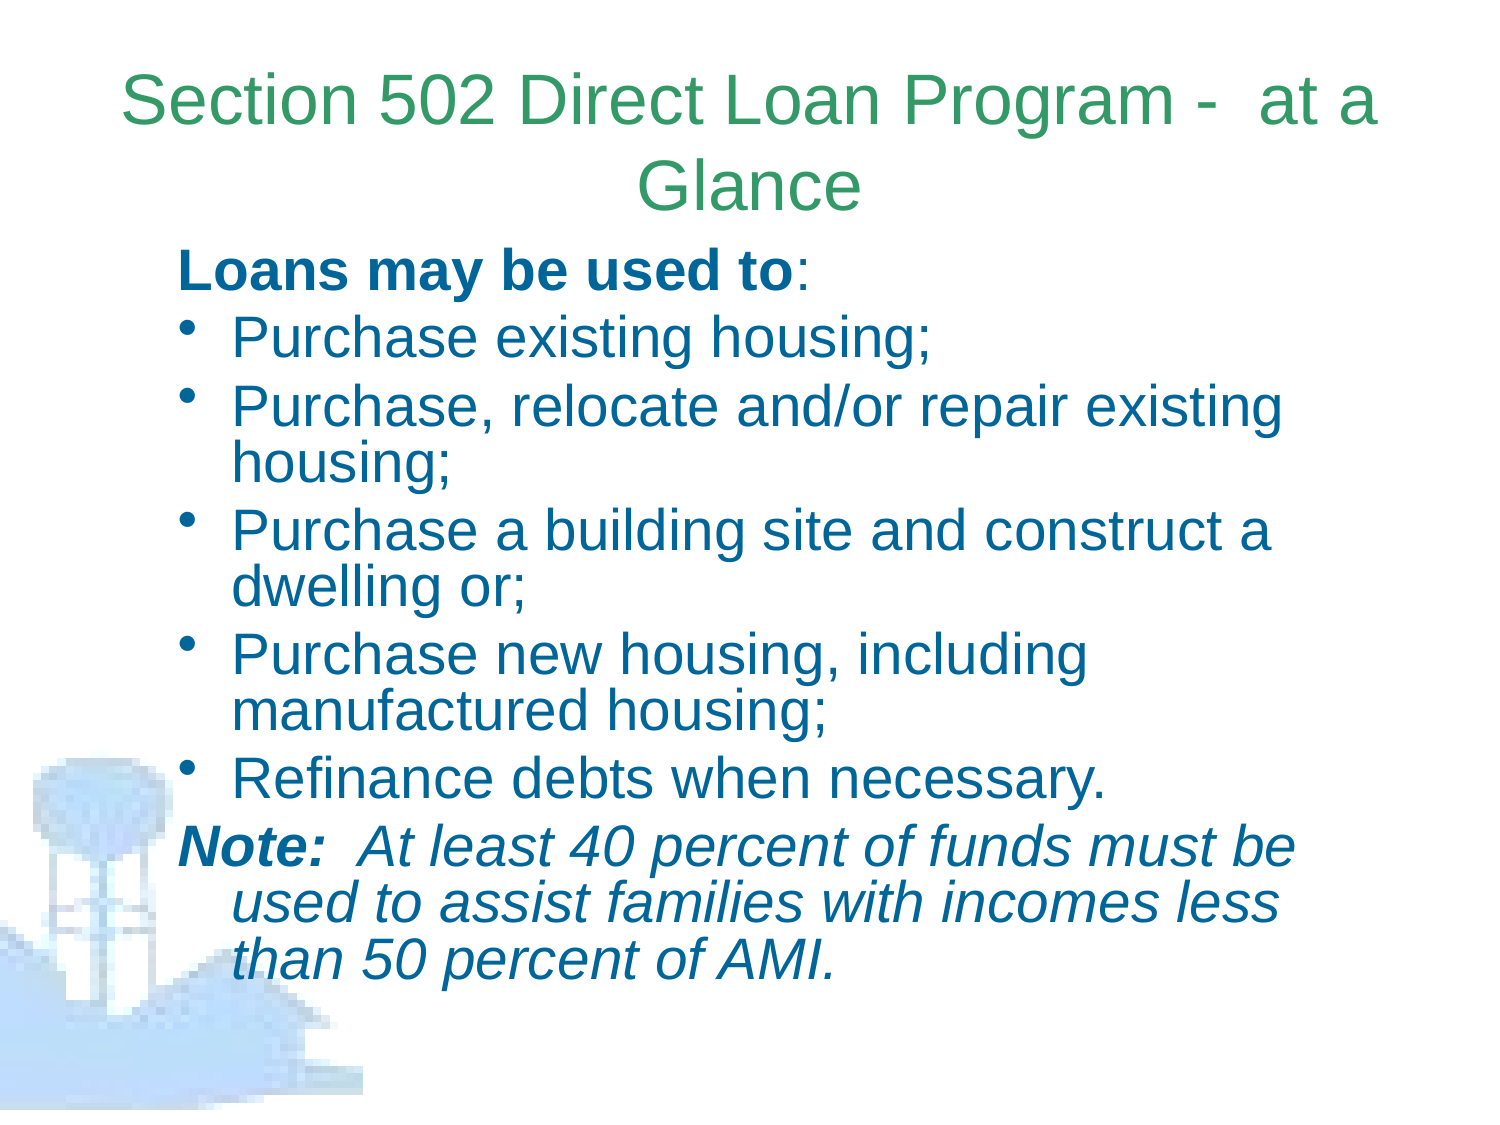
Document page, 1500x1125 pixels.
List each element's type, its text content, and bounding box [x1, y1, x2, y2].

list Loans may be used to: Purchase existing housing; Purchase, relocate and/or repair existing housing; Purchase a building site and construct a dwelling or; Purchase new housing, including manufactured housing; Refinance debts when necessary. Note: At least 40 percent of funds must be used to assist families with incomes less than 50 percent of AMI. [162, 237, 1426, 1006]
title Section 502 Direct Loan Program - at a Glance [74, 44, 1426, 233]
